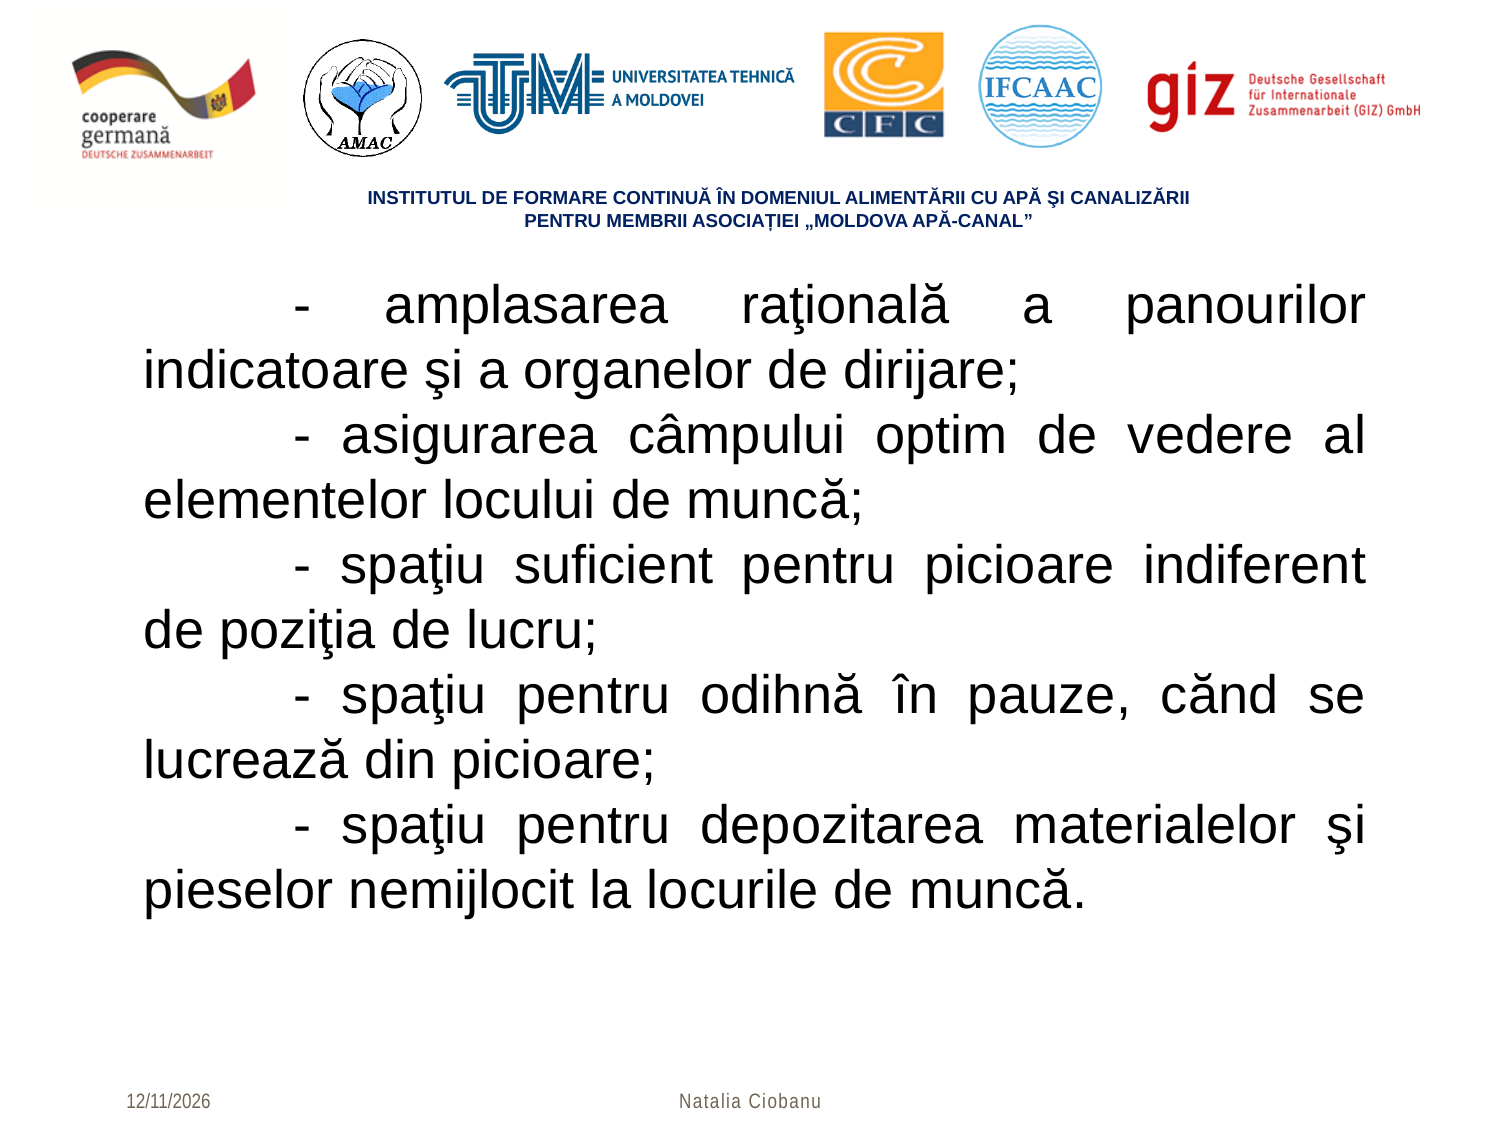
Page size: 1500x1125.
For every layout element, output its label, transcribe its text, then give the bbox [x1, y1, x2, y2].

picture [822, 23, 948, 149]
picture [303, 38, 422, 158]
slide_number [111, 1079, 325, 1121]
picture [31, 7, 300, 213]
picture [1136, 55, 1435, 147]
footer Natalia Ciobanu [469, 1079, 1031, 1121]
picture [434, 47, 800, 140]
picture [970, 16, 1109, 154]
text_box - amplasarea raţională a panourilor indicatoare şi a organelor de dirijare; - asigurarea câmpului optim de vedere al elementelor locului de muncă; - spaţiu suficient pentru picioare indiferent de poziţia de lucru; - spaţiu pentru odihnă în pauze, cănd se lucrează din picioare; - spaţiu pentru depozitarea materialelor şi pieselor nemijlocit la locurile de muncă. [129, 262, 1383, 992]
text_box INSTITUTUL DE FORMARE CONTINUĂ ÎN DOMENIUL ALIMENTĂRII CU APĂ ŞI CANALIZĂRII PENTRU MEMBRII ASOCIAȚIEI „MOLDOVA APĂ-CANAL” [190, 128, 1366, 239]
